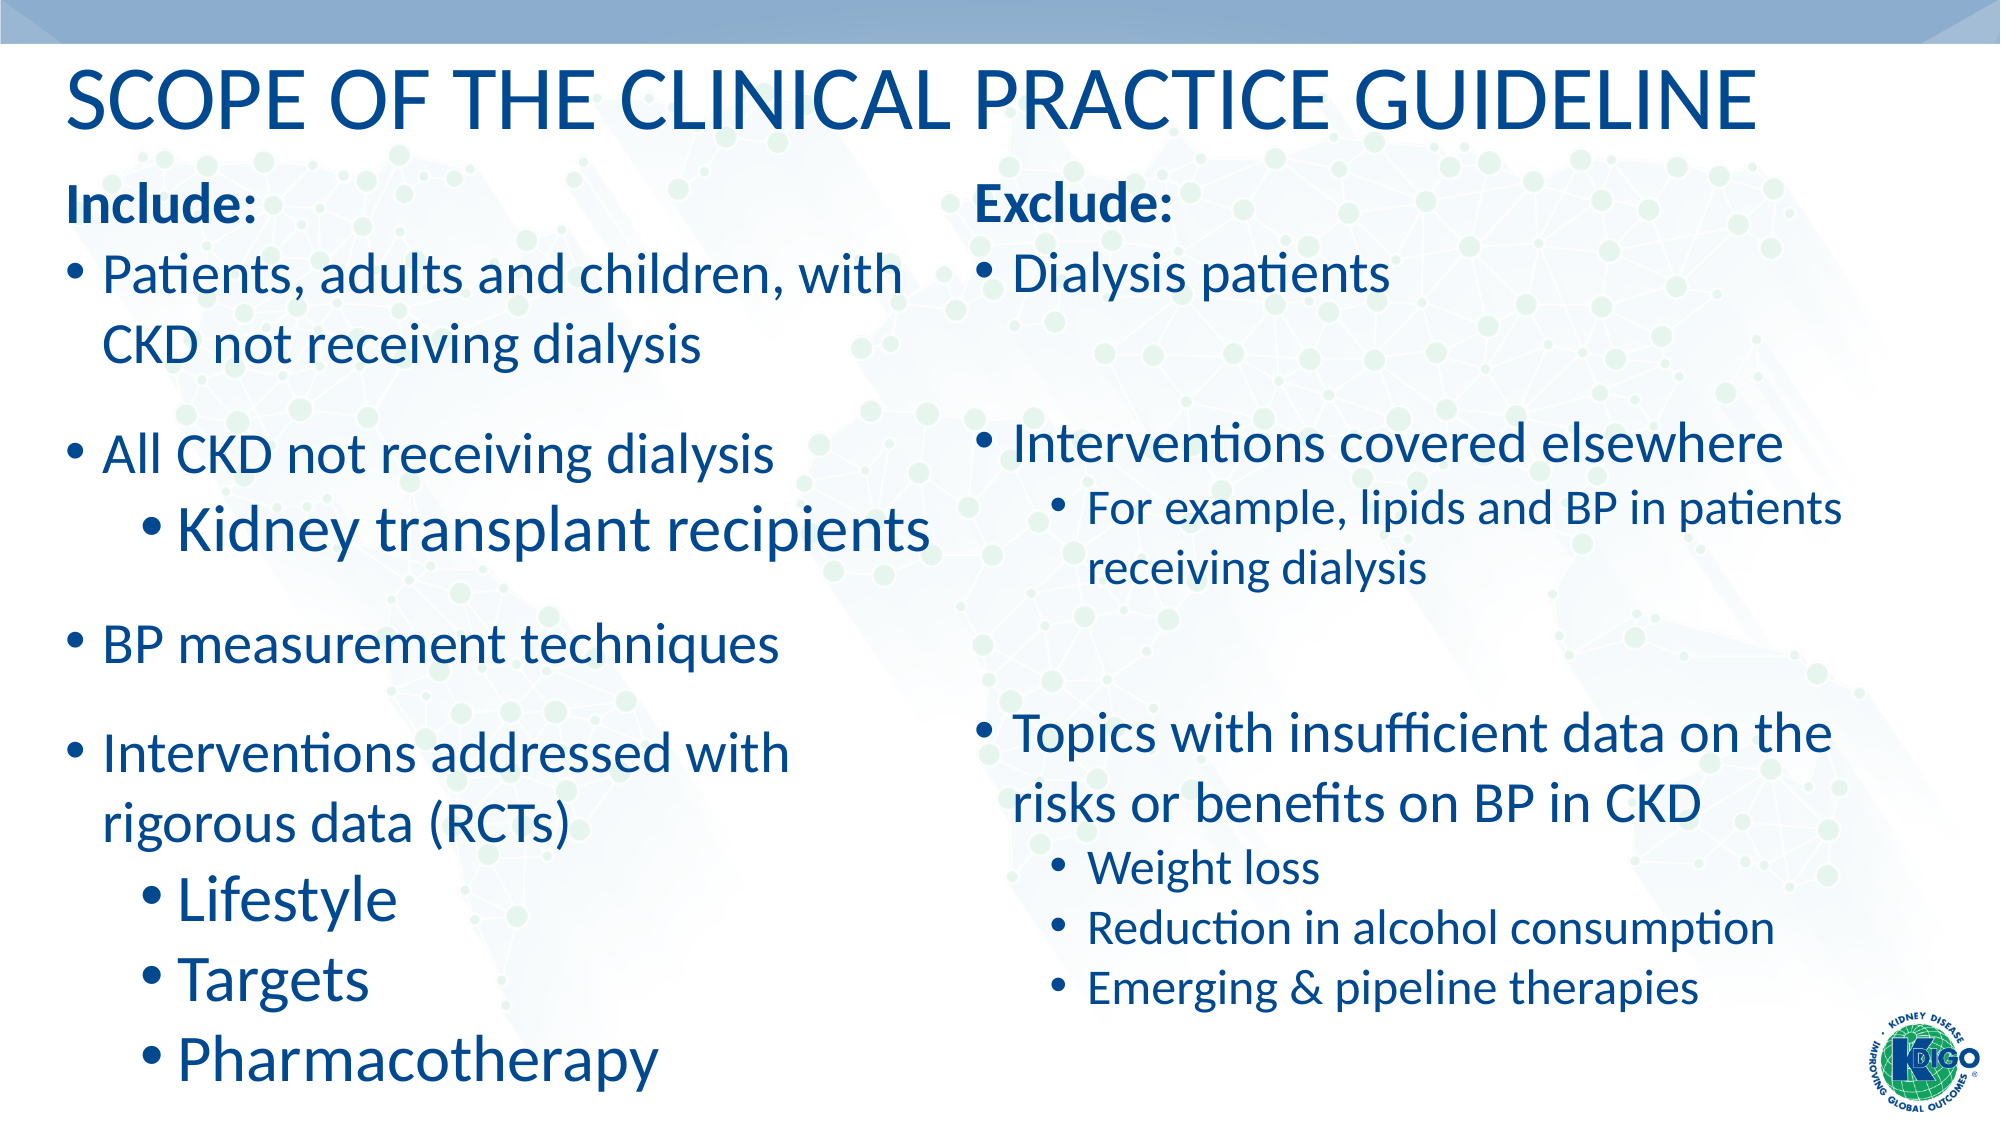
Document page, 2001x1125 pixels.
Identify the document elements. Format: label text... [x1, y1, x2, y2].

picture [0, 0, 2000, 1061]
text_box Exclude: Dialysis patients Interventions covered elsewhere For example, lipids and BP in patients receiving dialysis Topics with insufficient data on the risks or benefits on BP in CKD Weight loss Reduction in alcohol consumption Emerging & pipeline therapies [959, 157, 1948, 1046]
subtitle Include: Patients, adults and children, with CKD not receiving dialysis All CKD not receiving dialysis Kidney transplant recipients BP measurement techniques Interventions addressed with rigorous data (RCTs) Lifestyle Targets Pharmacotherapy [50, 157, 971, 1047]
picture [1869, 1012, 1980, 1112]
title Scope of the Clinical Practice Guideline [50, 42, 1870, 157]
